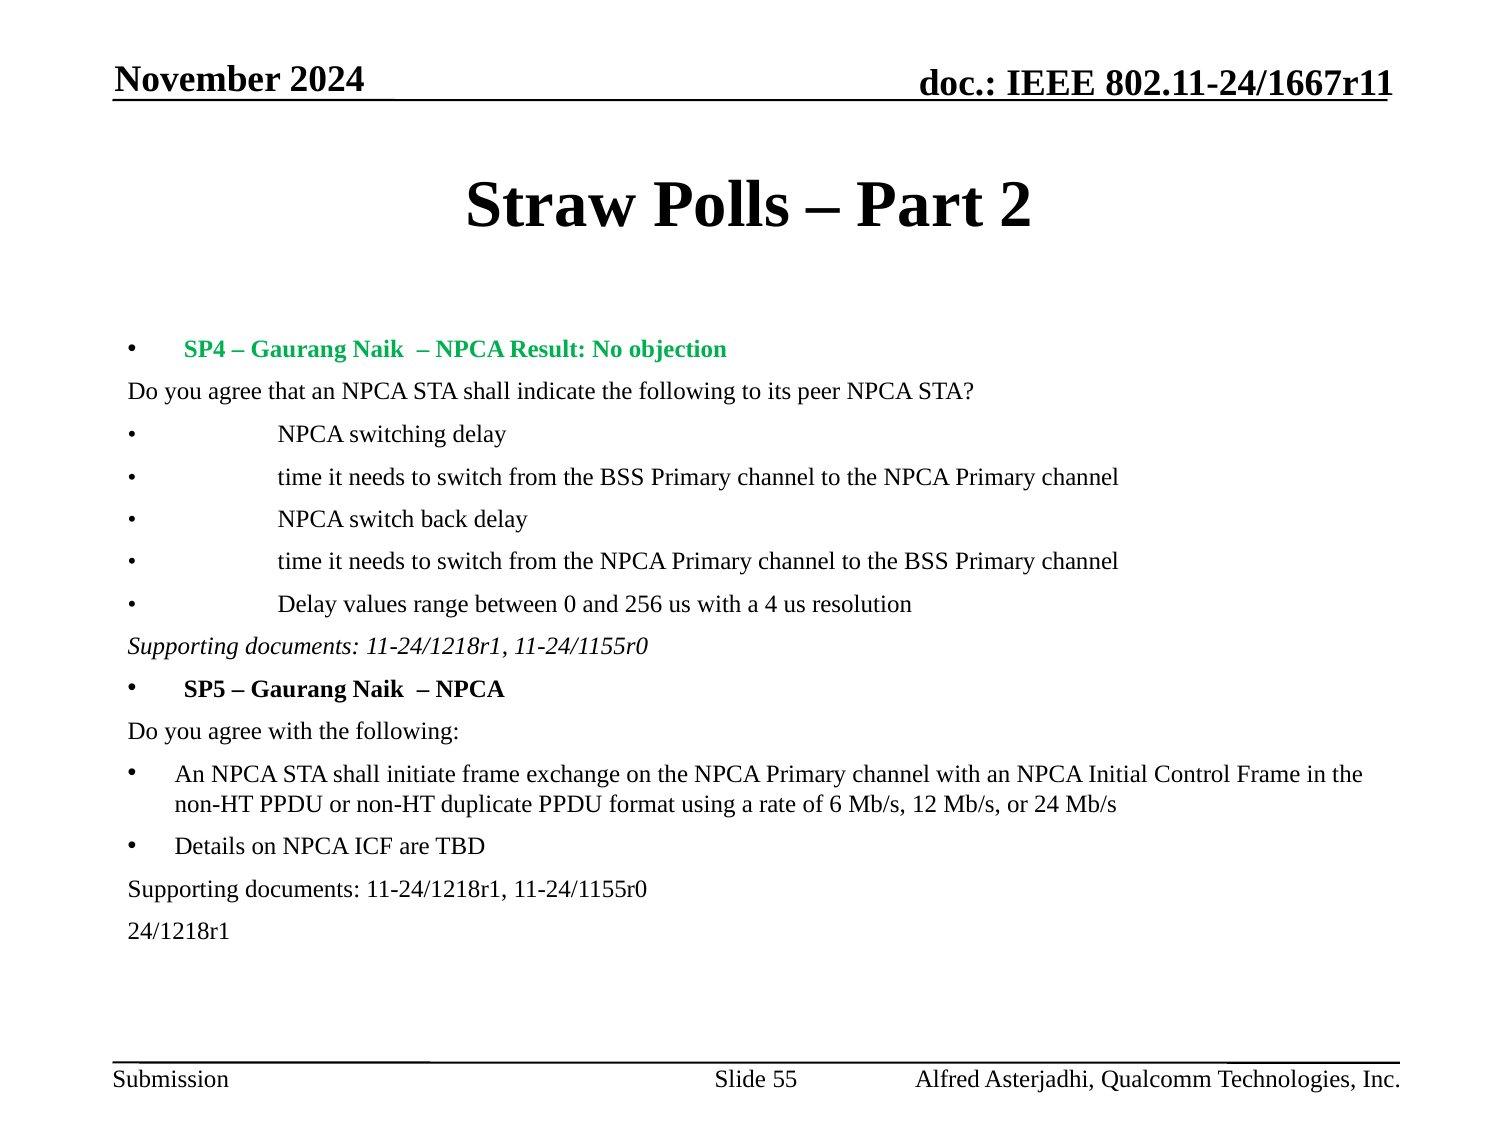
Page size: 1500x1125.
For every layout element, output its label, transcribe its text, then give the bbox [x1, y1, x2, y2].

title Straw Polls – Part 2 [112, 112, 1388, 288]
slide_number Slide 55 [712, 1061, 800, 1123]
footer Alfred Asterjadhi, Qualcomm Technologies, Inc. [878, 1061, 1402, 1093]
list SP4 – Gaurang Naik – NPCA Result: No objection Do you agree that an NPCA STA shall indicate the following to its peer NPCA STA? • NPCA switching delay • time it needs to switch from the BSS Primary channel to the NPCA Primary channel • NPCA switch back delay • time it needs to switch from the NPCA Primary channel to the BSS Primary channel • Delay values range between 0 and 256 us with a 4 us resolution Supporting documents: 11-24/1218r1, 11-24/1155r0 SP5 – Gaurang Naik – NPCA Do you agree with the following: An NPCA STA shall initiate frame exchange on the NPCA Primary channel with an NPCA Initial Control Frame in the non-HT PPDU or non-HT duplicate PPDU format using a rate of 6 Mb/s, 12 Mb/s, or 24 Mb/s Details on NPCA ICF are TBD Supporting documents: 11-24/1218r1, 11-24/1155r0 24/1218r1 [112, 324, 1388, 1063]
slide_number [114, 54, 423, 100]
